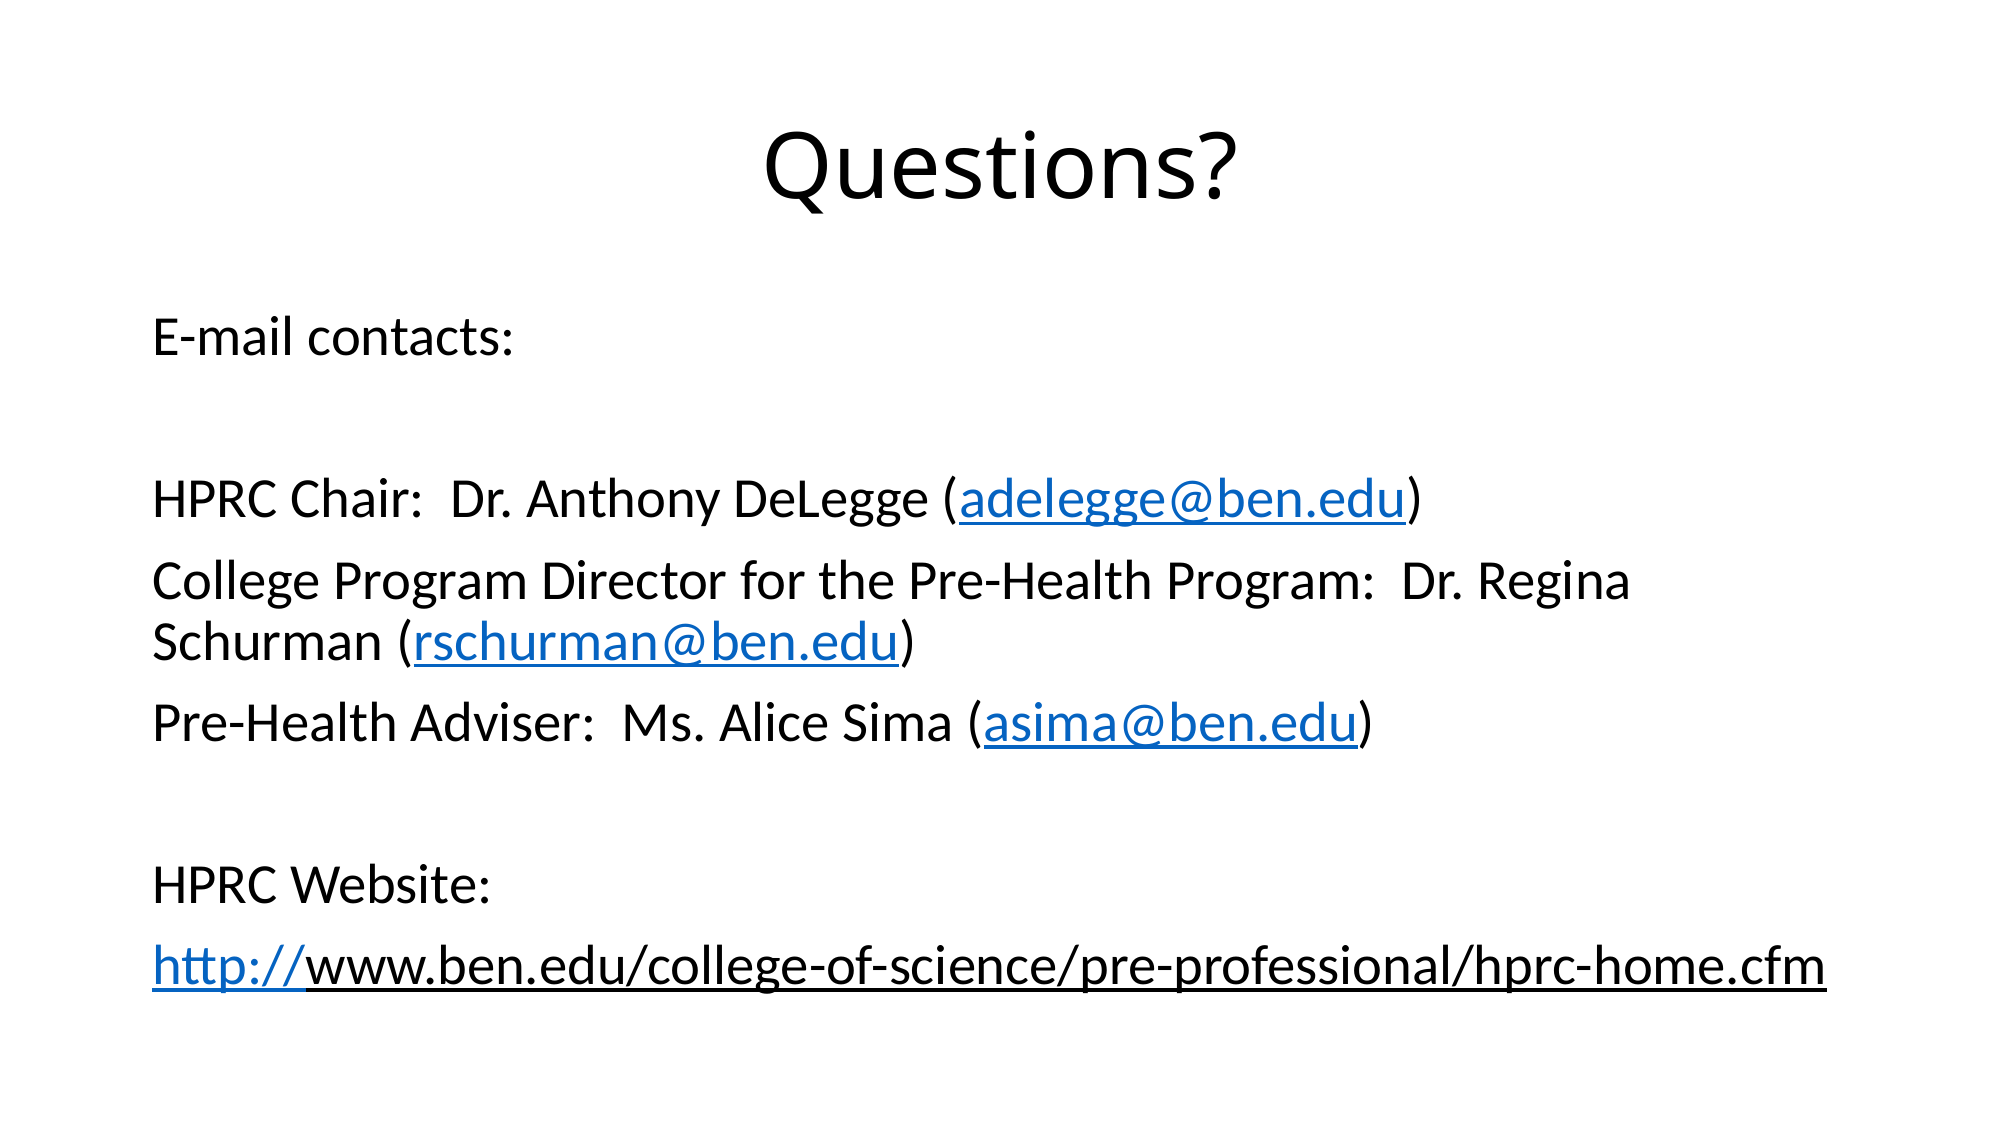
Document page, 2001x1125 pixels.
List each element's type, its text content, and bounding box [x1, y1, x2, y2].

list E-mail contacts: HPRC Chair: Dr. Anthony DeLegge (adelegge@ben.edu) College Program Director for the Pre-Health Program: Dr. Regina Schurman (rschurman@ben.edu) Pre-Health Adviser: Ms. Alice Sima (asima@ben.edu) HPRC Website: http://www.ben.edu/college-of-science/pre-professional/hprc-home.cfm [137, 299, 1863, 1014]
title Questions? [137, 59, 1863, 278]
